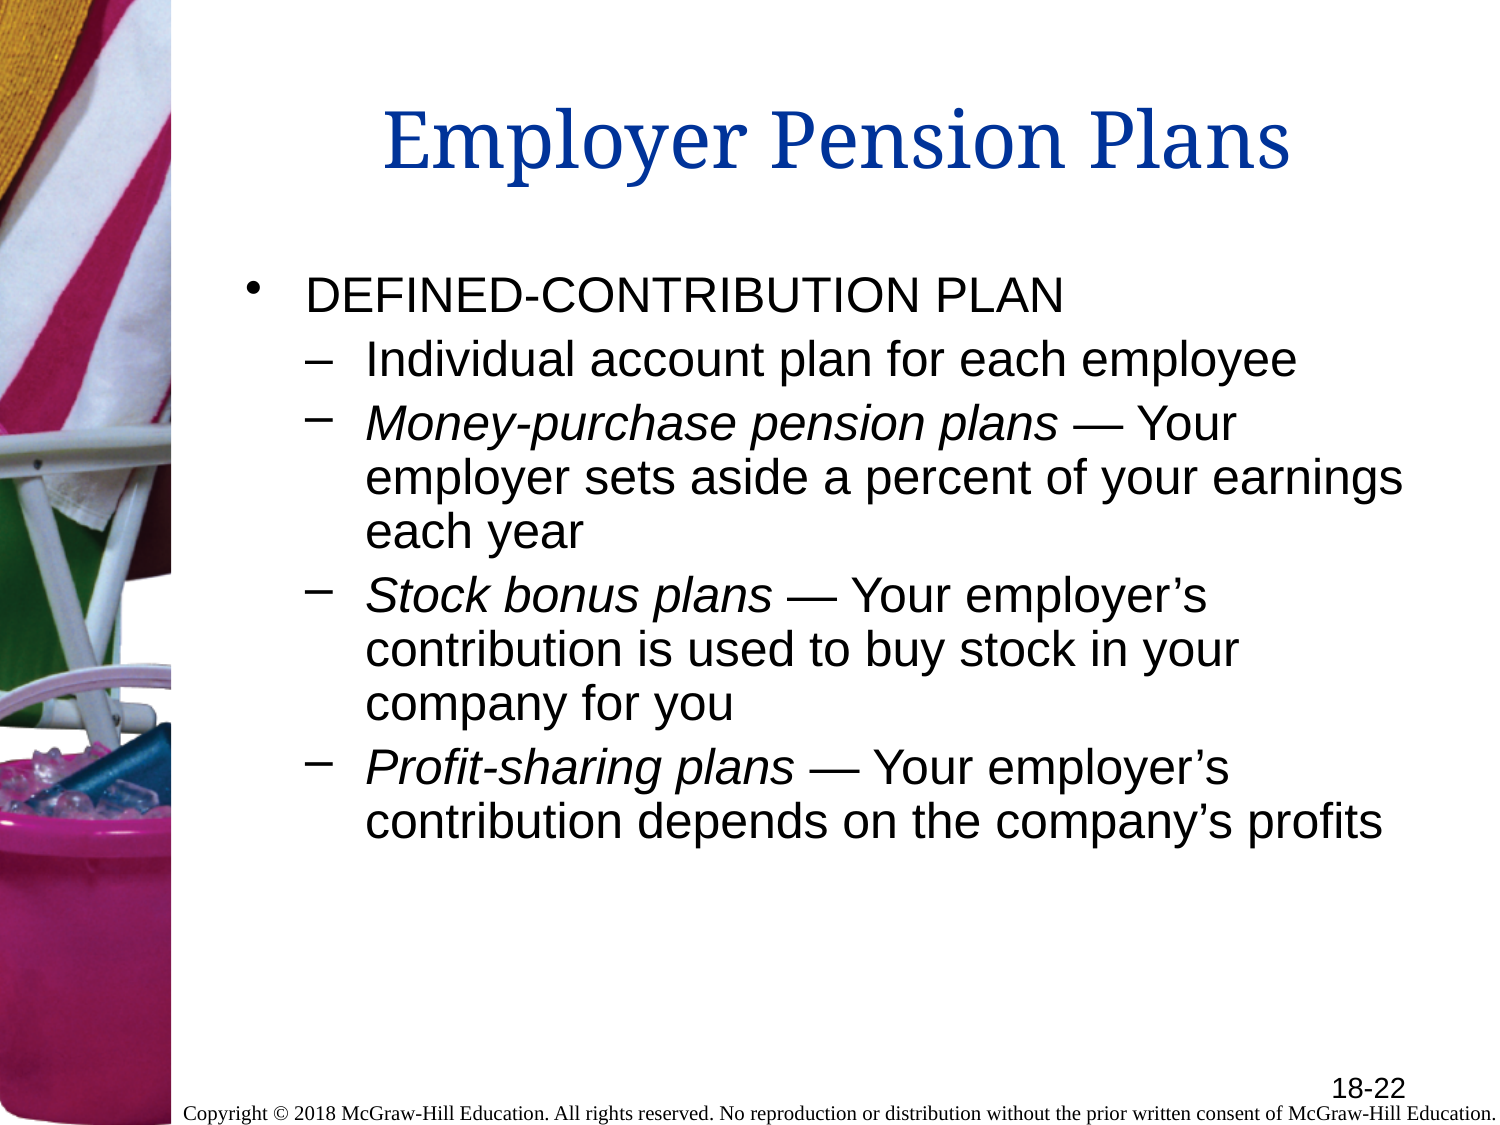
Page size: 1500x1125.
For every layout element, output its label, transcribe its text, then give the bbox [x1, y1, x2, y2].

text_box 18-22 [1316, 1062, 1500, 1113]
list DEFINED-CONTRIBUTION PLAN Individual account plan for each employee Money-purchase pension plans — Your employer sets aside a percent of your earnings each year Stock bonus plans — Your employer’s contribution is used to buy stock in your company for you Profit-sharing plans — Your employer’s contribution depends on the company’s profits [230, 262, 1425, 1005]
title Employer Pension Plans [174, 42, 1500, 231]
